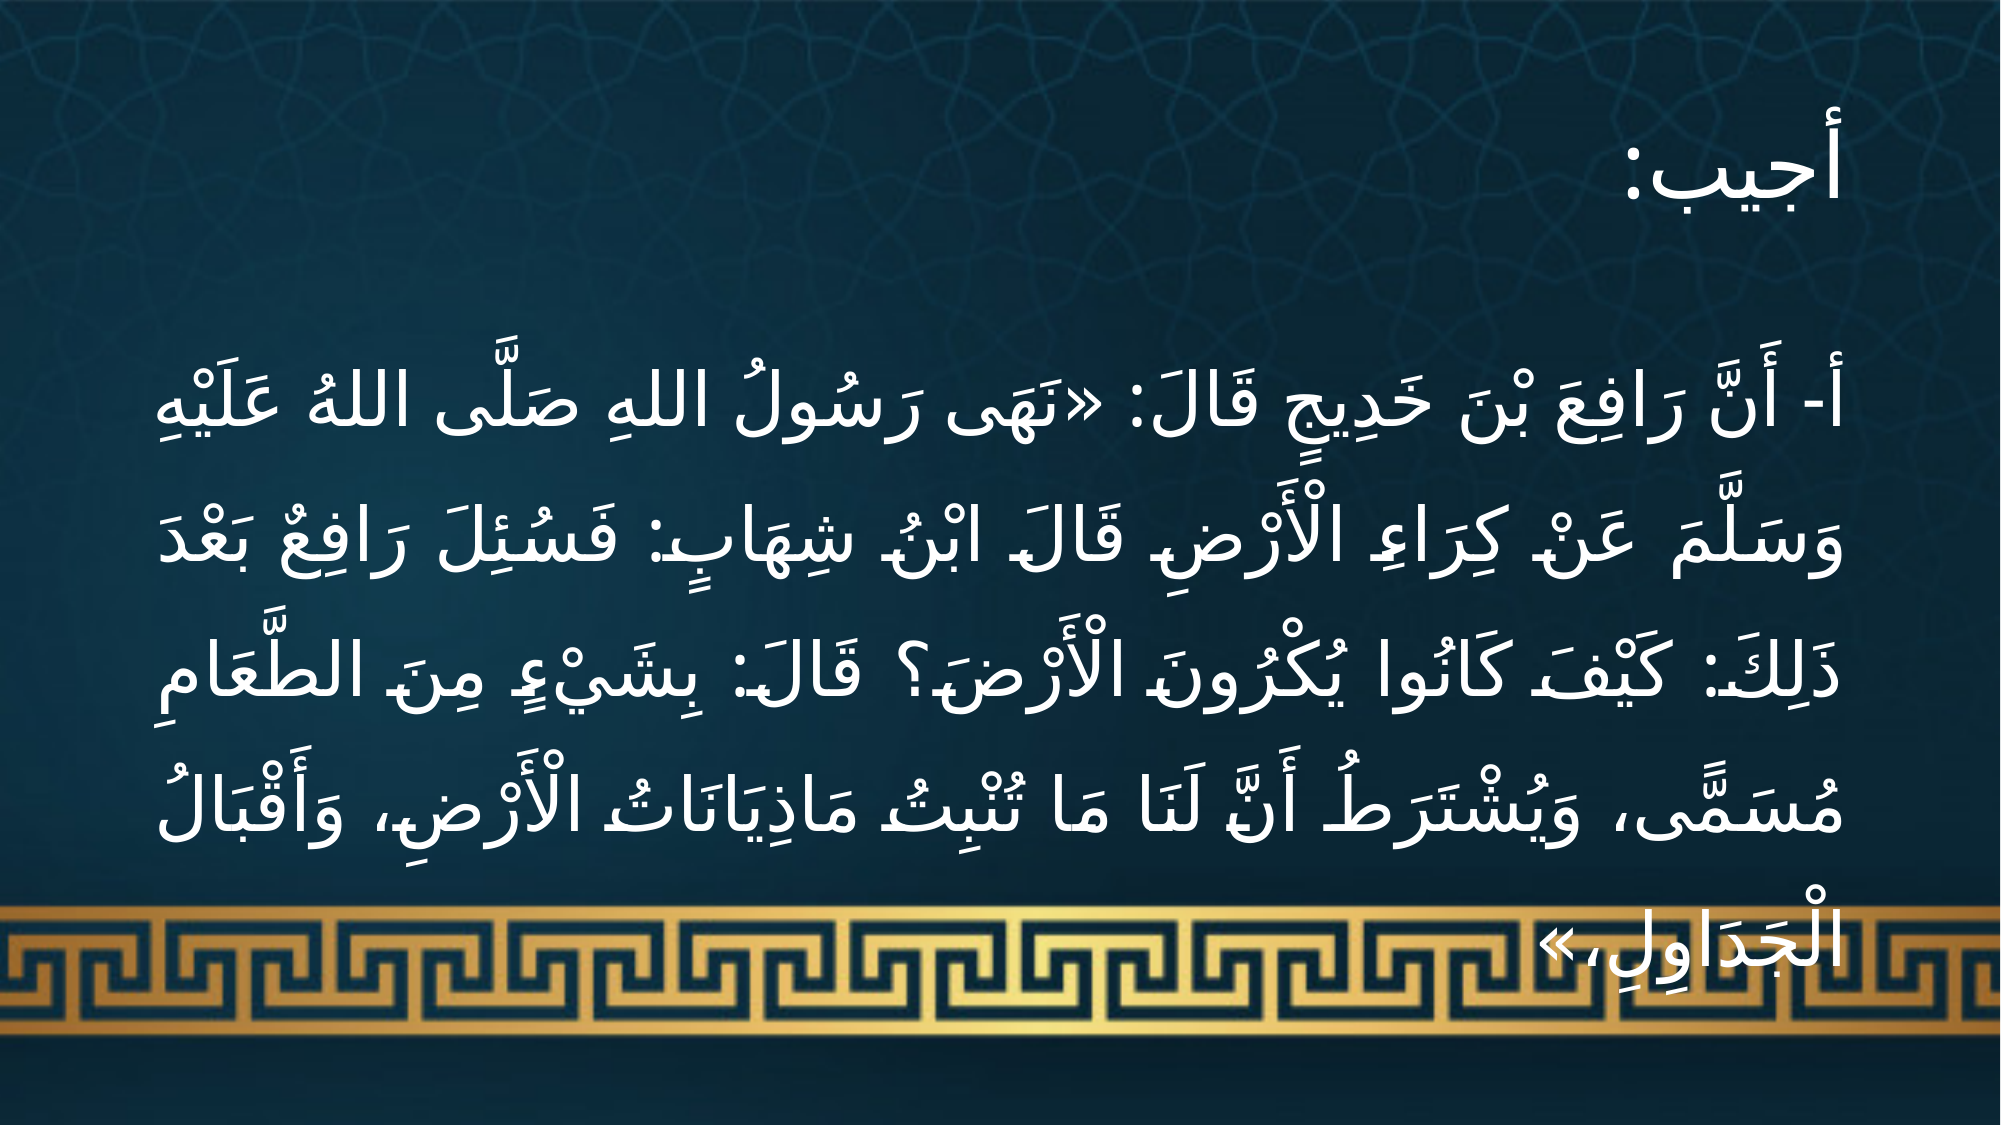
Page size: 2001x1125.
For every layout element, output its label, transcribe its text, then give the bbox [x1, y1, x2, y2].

picture [0, 0, 2001, 1125]
title أجيب: [137, 59, 1863, 278]
list أ- أَنَّ ‌رَافِعَ بْنَ خَدِيجٍ قَالَ: «نَهَى رَسُولُ اللهِ صَلَّى اللهُ عَلَيْهِ وَسَلَّمَ عَنْ كِرَاءِ الْأَرْضِ قَالَ ابْنُ شِهَابٍ: فَسُئِلَ رَافِعٌ بَعْدَ ذَلِكَ: كَيْفَ كَانُوا يُكْرُونَ الْأَرْضَ؟ قَالَ: بِشَيْءٍ مِنَ الطَّعَامِ مُسَمًّى، وَيُشْتَرَطُ أَنَّ لَنَا مَا تُنْبِتُ مَاذِيَانَاتُ الْأَرْضِ، وَأَقْبَالُ ‌الْجَدَاوِلِ،» [137, 299, 1863, 1014]
